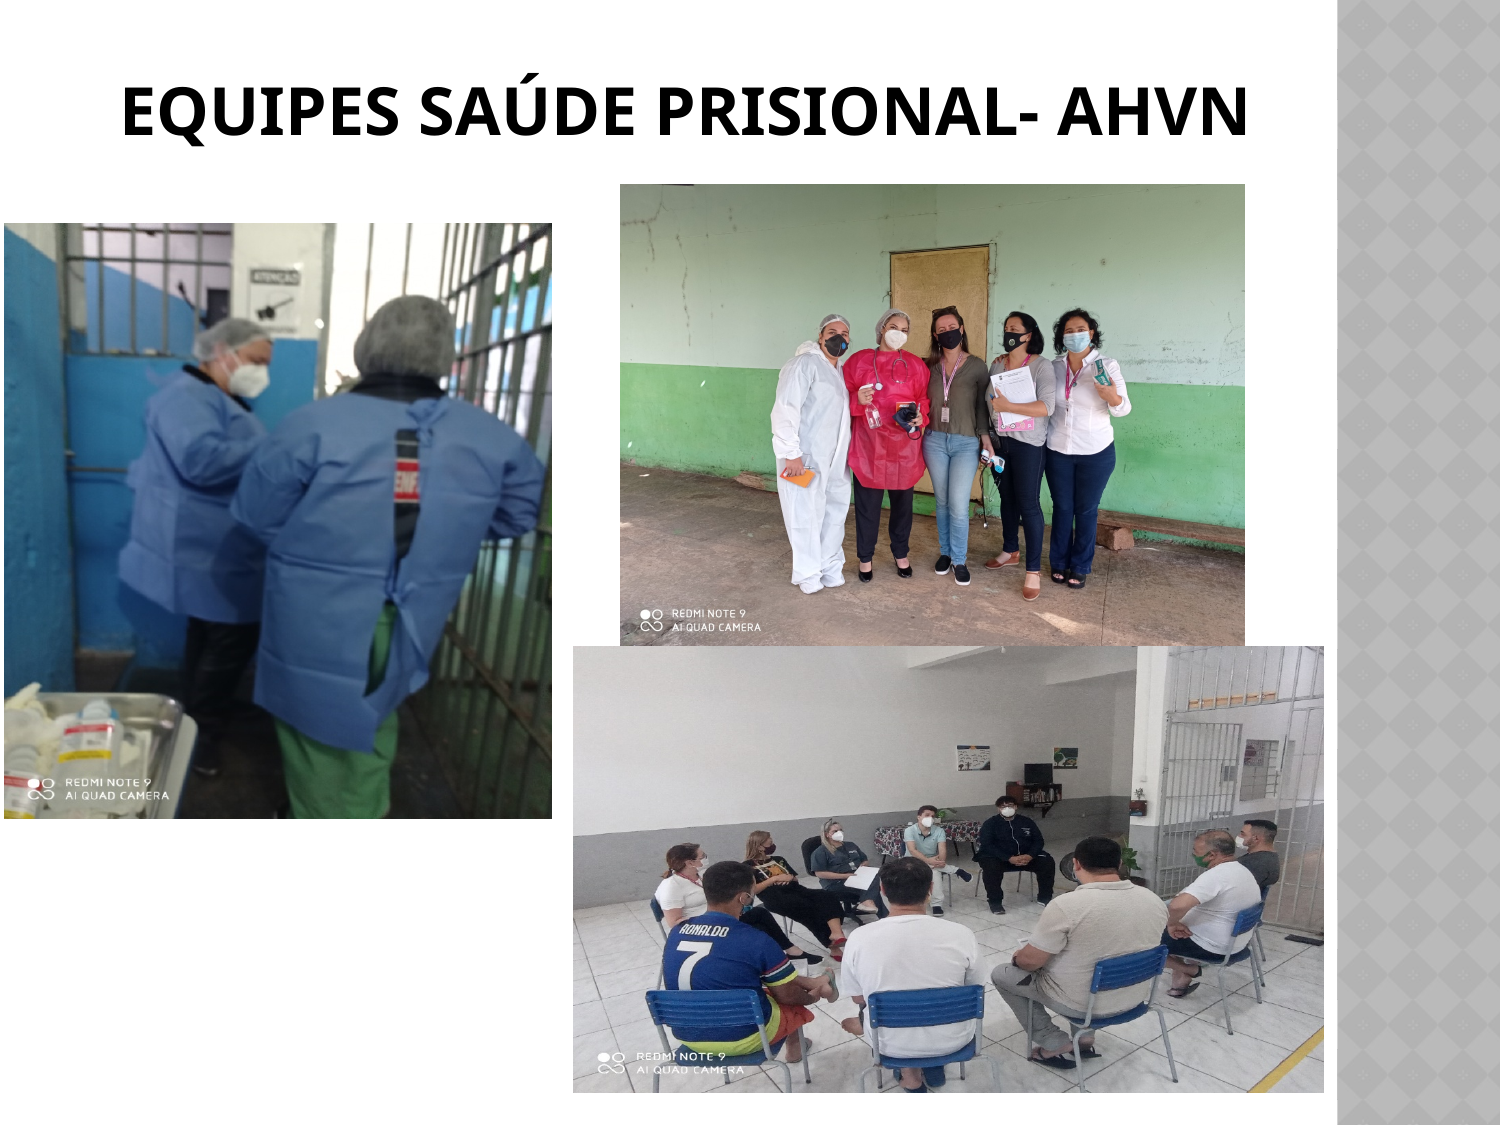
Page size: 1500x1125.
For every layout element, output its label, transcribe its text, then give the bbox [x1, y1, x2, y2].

picture [619, 183, 1245, 645]
title Equipes Saúde Prisional- AHVN [112, 52, 1263, 149]
picture [573, 646, 1325, 1093]
picture [3, 223, 552, 820]
